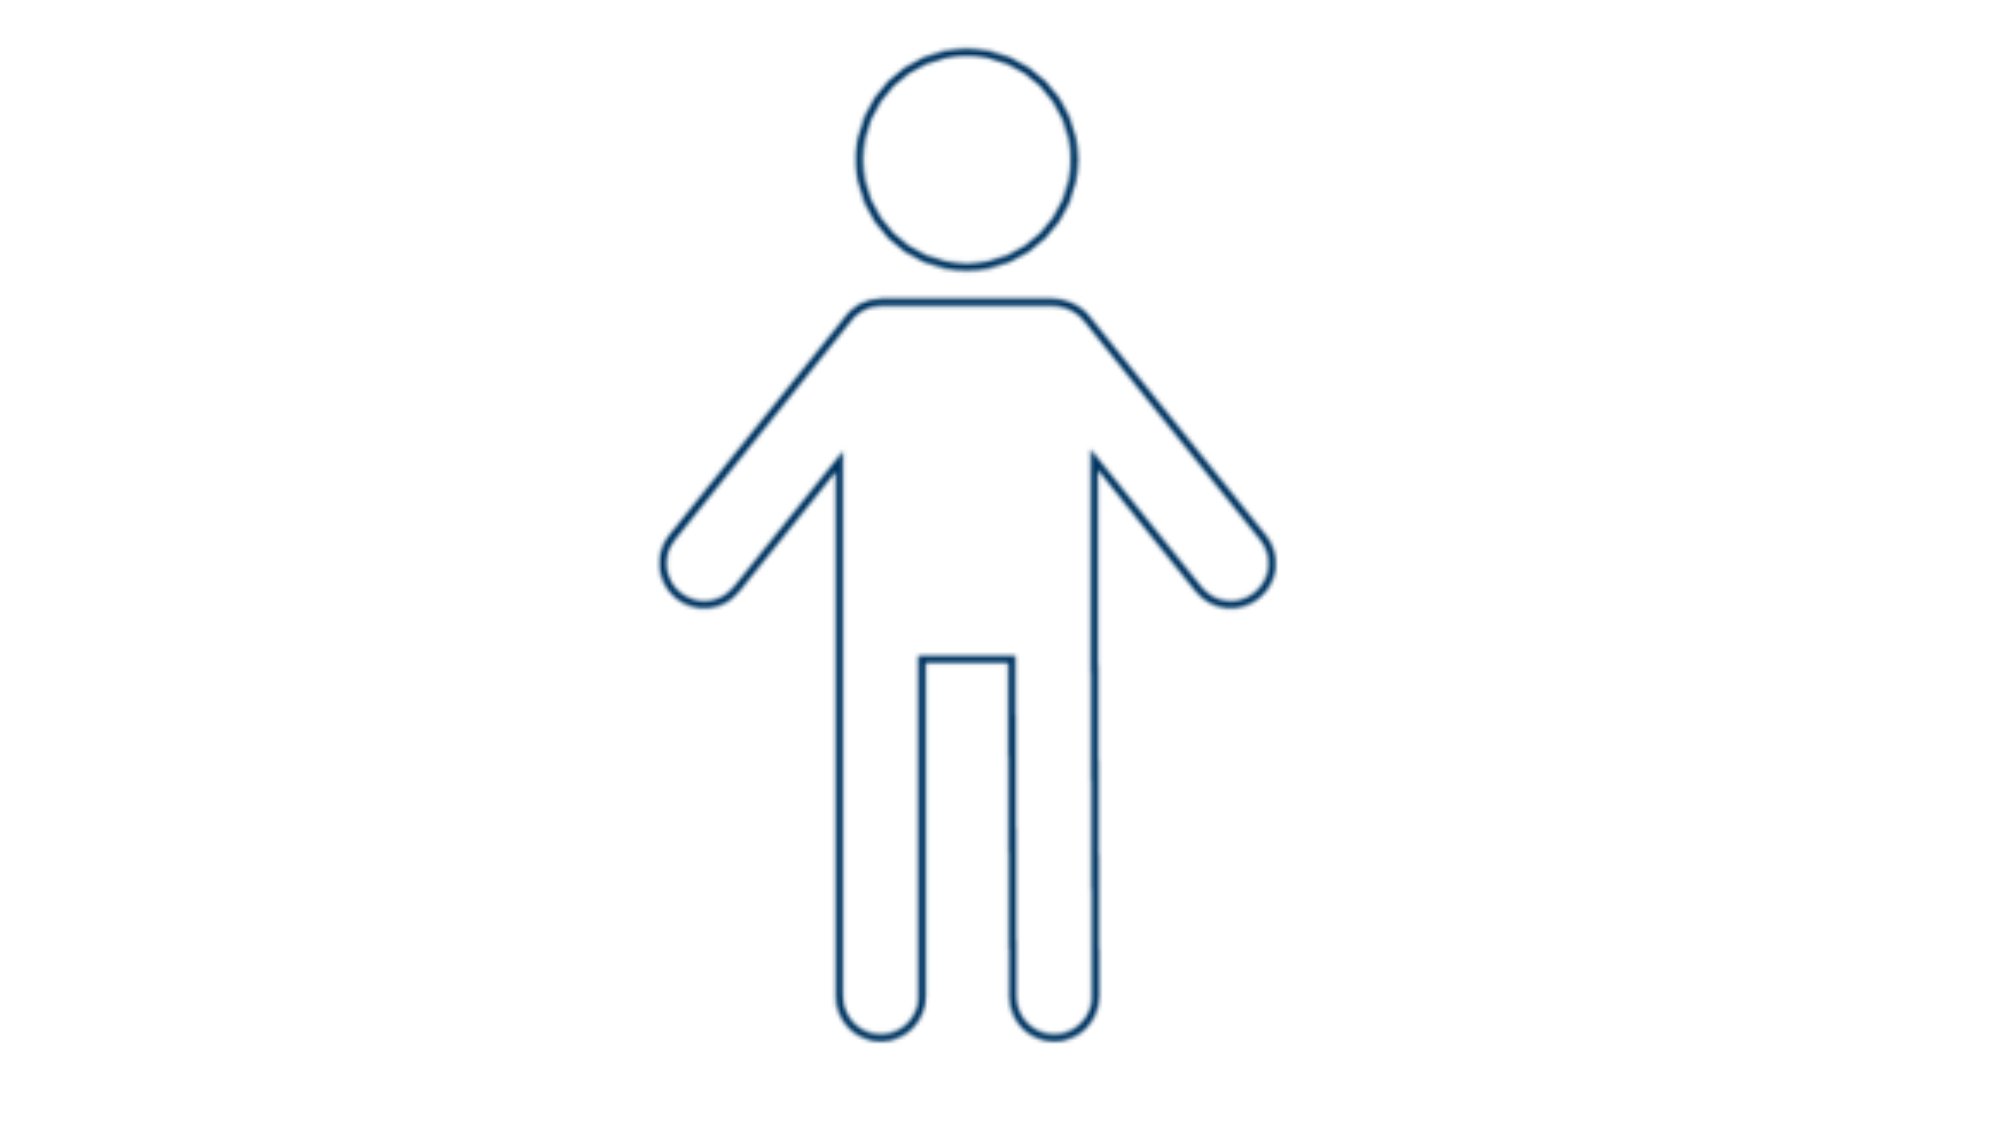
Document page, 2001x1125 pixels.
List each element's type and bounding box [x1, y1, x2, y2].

picture [645, 9, 1326, 1064]
